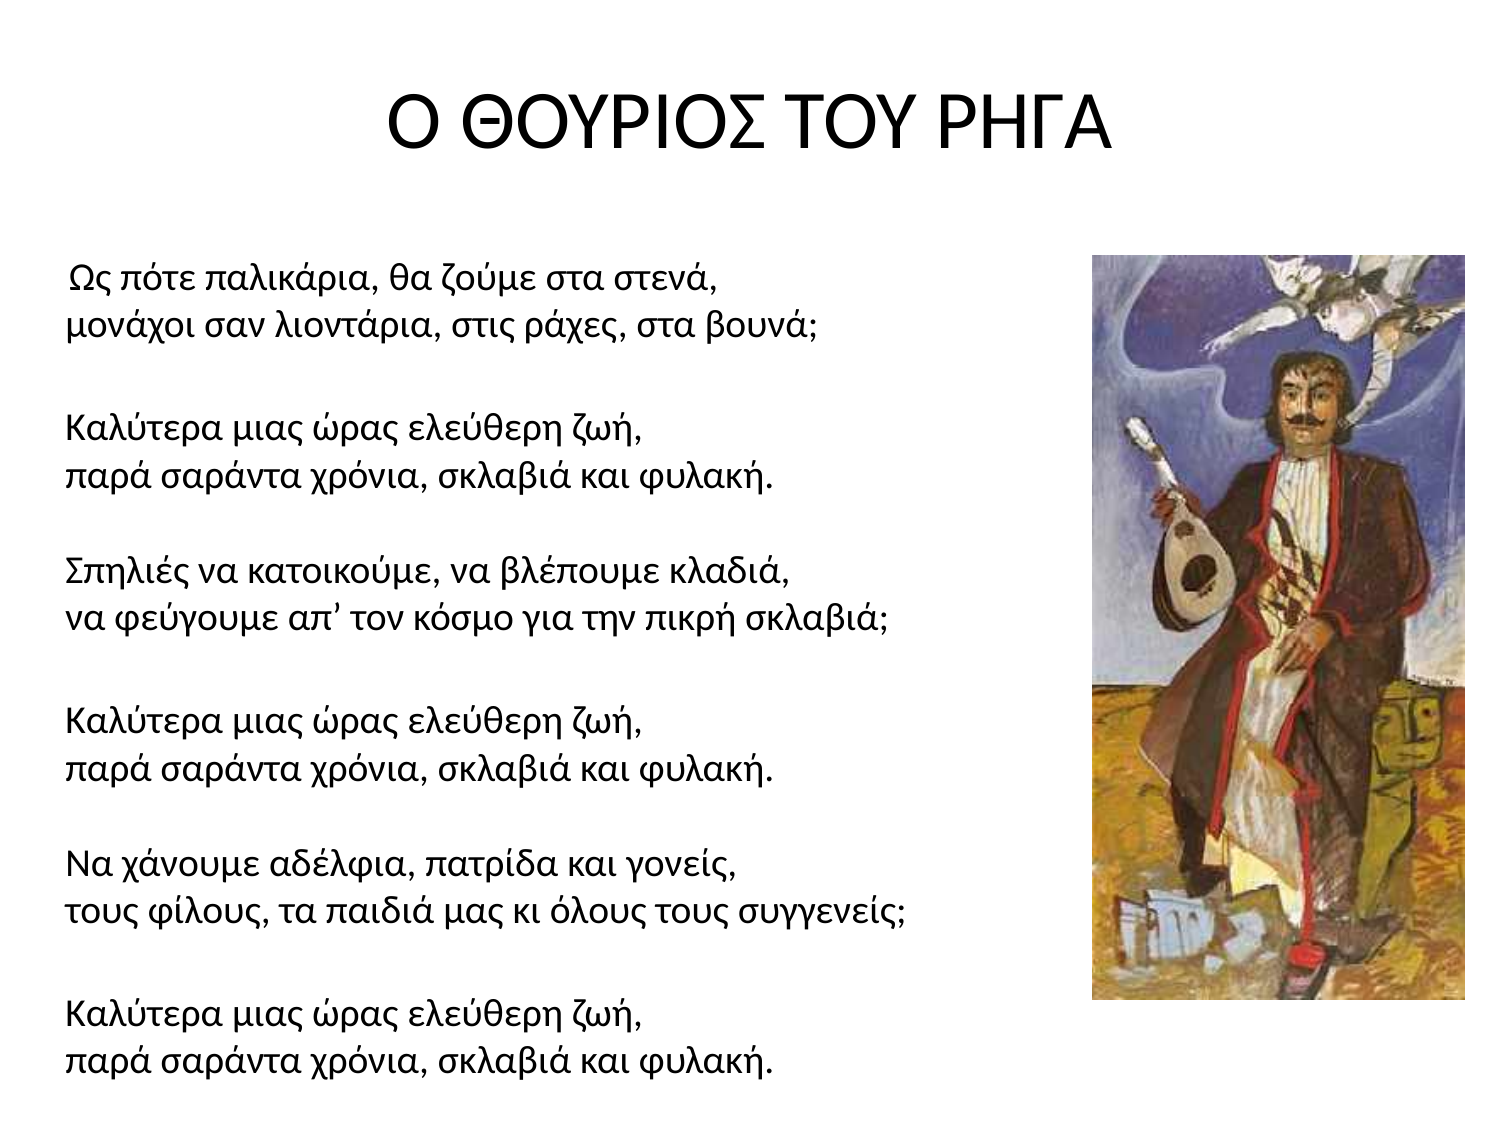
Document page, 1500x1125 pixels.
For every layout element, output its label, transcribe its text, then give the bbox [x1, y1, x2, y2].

title Ο ΘΟΥΡΙΟΣ ΤΟΥ ΡΗΓΑ [75, 45, 1425, 185]
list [1092, 255, 1465, 1000]
list Ως πότε παλικάρια, θα ζούμε στα στενά, μονάχοι σαν λιοντάρια, στις ράχες, στα βουνά; Καλύτερα μιας ώρας ελεύθερη ζωή, παρά σαράντα χρόνια, σκλαβιά και φυλακή. Σπηλιές να κατοικούμε, να βλέπουμε κλαδιά, να φεύγουμε απ’ τον κόσμο για την πικρή σκλαβιά; Καλύτερα μιας ώρας ελεύθερη ζωή, παρά σαράντα χρόνια, σκλαβιά και φυλακή. Να χάνουμε αδέλφια, πατρίδα και γονείς, τους φίλους, τα παιδιά μας κι όλους τους συγγενείς; Καλύτερα μιας ώρας ελεύθερη ζωή, παρά σαράντα χρόνια, σκλαβιά και φυλακή. [0, 196, 1040, 1094]
